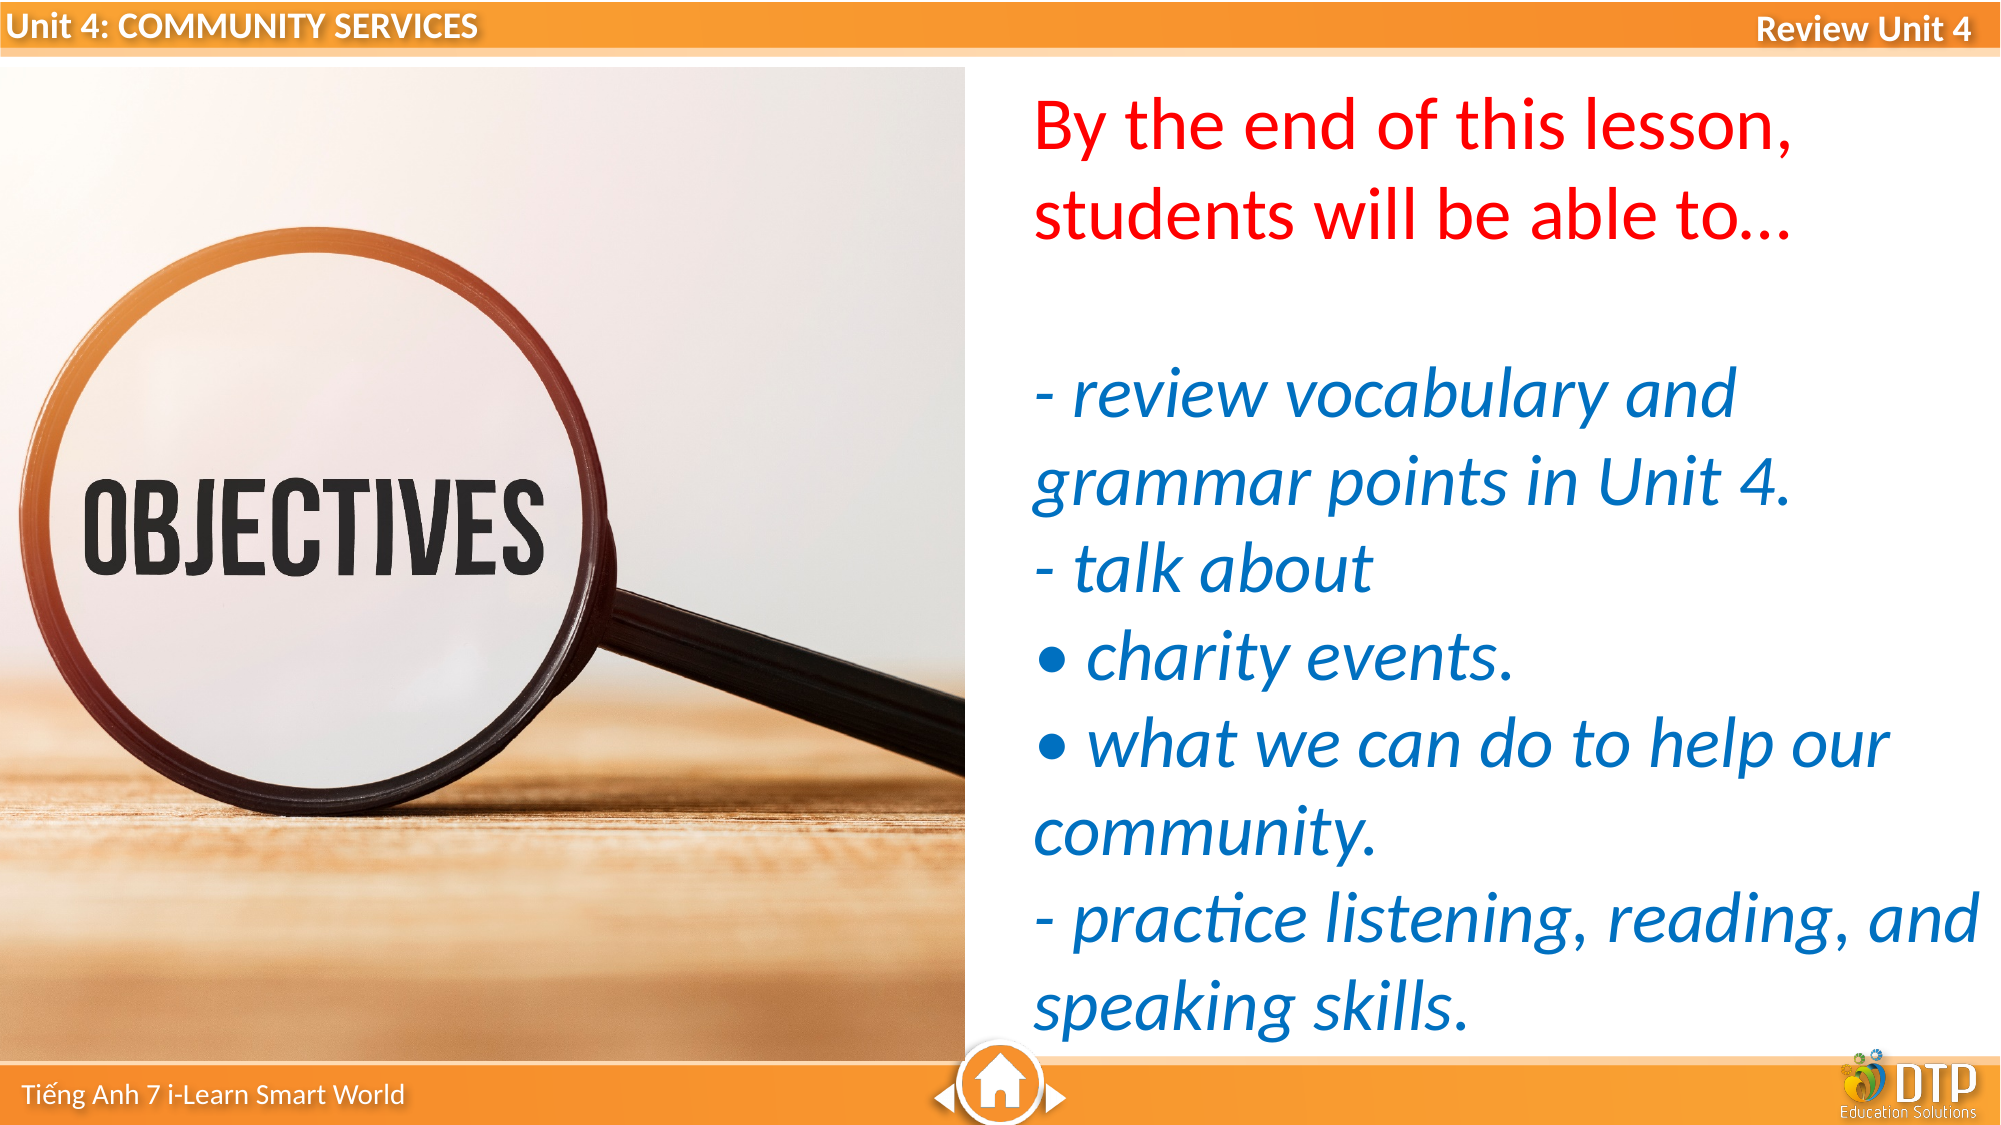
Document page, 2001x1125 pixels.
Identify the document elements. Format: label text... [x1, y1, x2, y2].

picture [0, 2, 2001, 1125]
text_box By the end of this lesson, students will be able to… - review vocabulary and grammar points in Unit 4. - talk about • charity events. • what we can do to help our community. - practice listening, reading, and speaking skills. [1018, 67, 2000, 1053]
